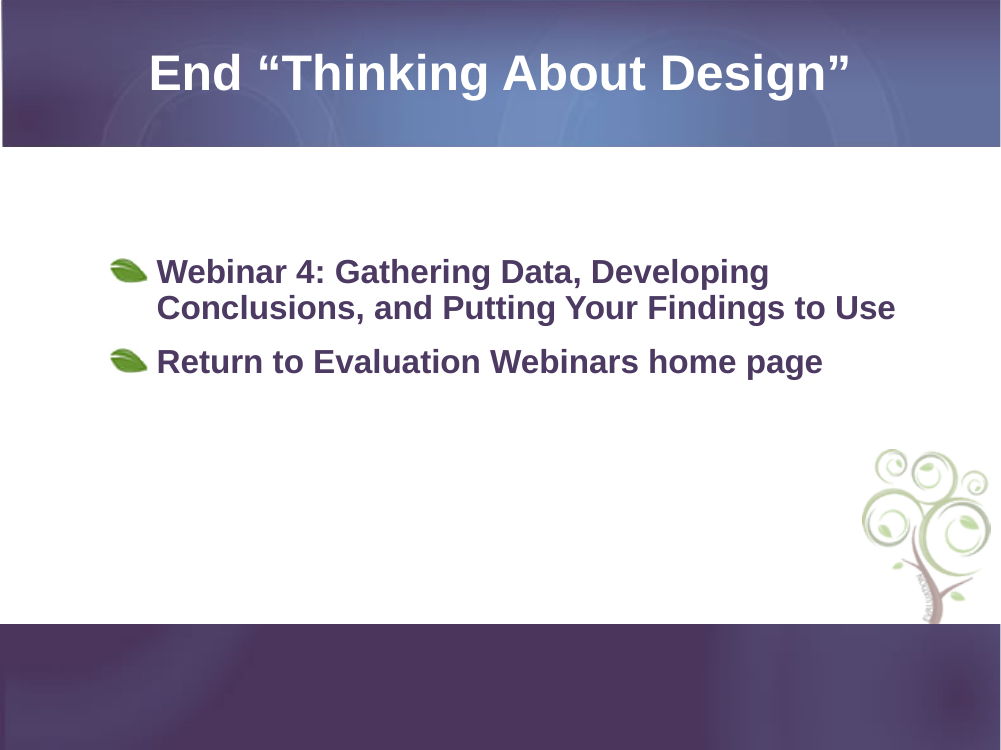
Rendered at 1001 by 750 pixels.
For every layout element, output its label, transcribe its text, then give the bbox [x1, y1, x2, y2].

title End “Thinking About Design” [74, 8, 926, 134]
picture [109, 258, 148, 283]
picture [109, 348, 148, 373]
picture [0, 0, 1001, 147]
picture [0, 449, 1001, 750]
list Webinar 4: Gathering Data, Developing Conclusions, and Putting Your Findings to Use Return to Evaluation Webinars home page [99, 249, 951, 488]
